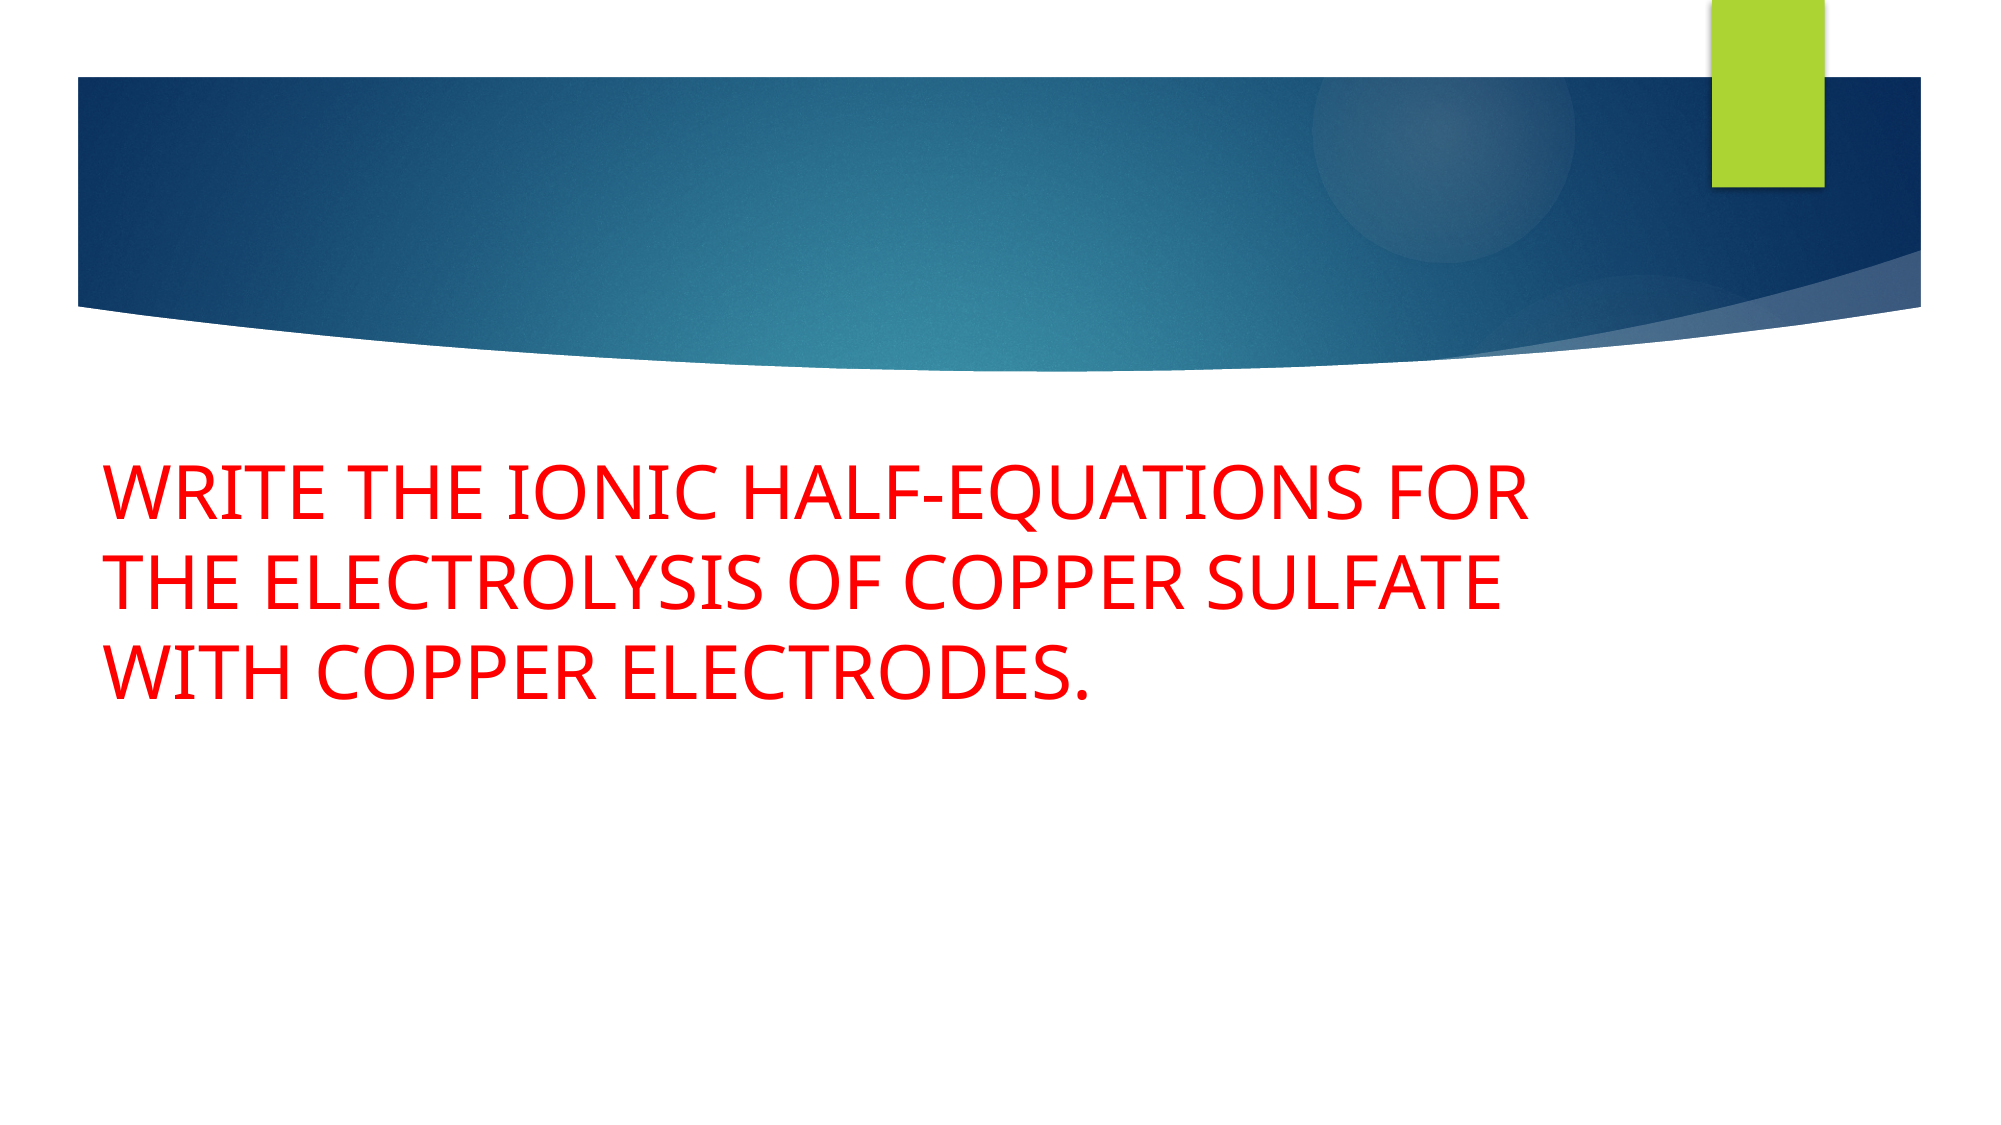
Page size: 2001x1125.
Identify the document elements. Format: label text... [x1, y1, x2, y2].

title WRITE THE IONIC HALF-EQUATIONS FOR THE ELECTROLYSIS OF COPPER SULFATE WITH COPPER ELECTRODES. [87, 521, 1603, 638]
